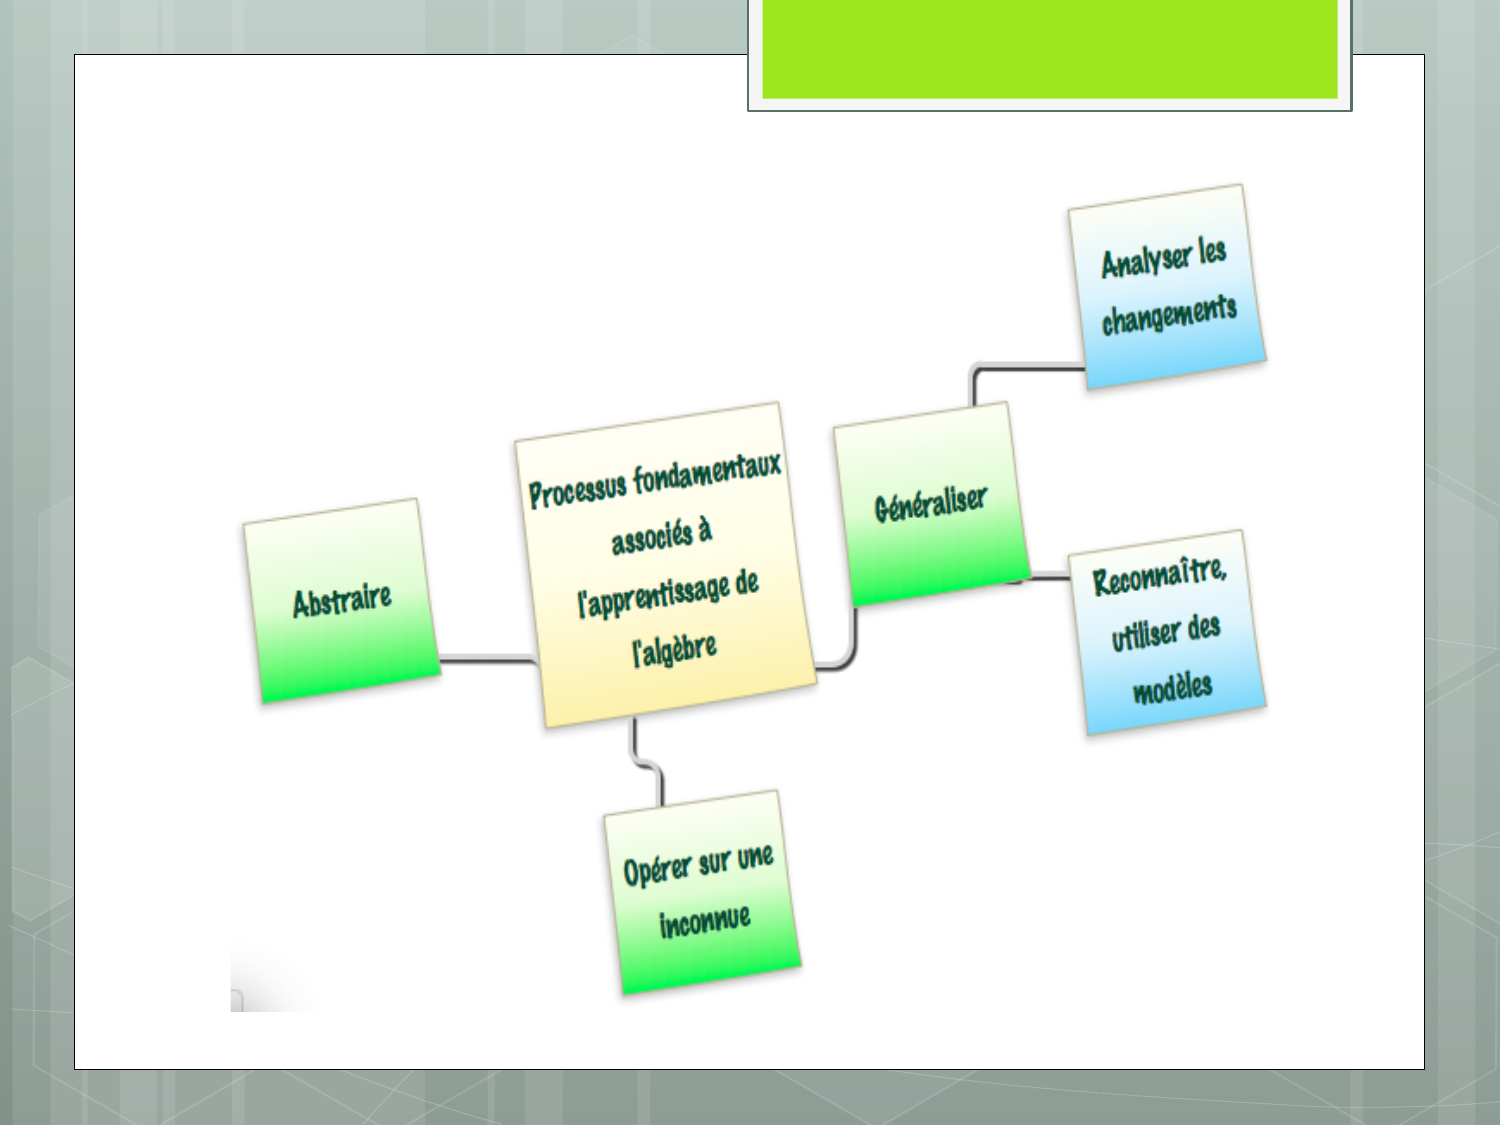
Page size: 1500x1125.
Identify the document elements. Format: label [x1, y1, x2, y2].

picture [230, 171, 1306, 1012]
